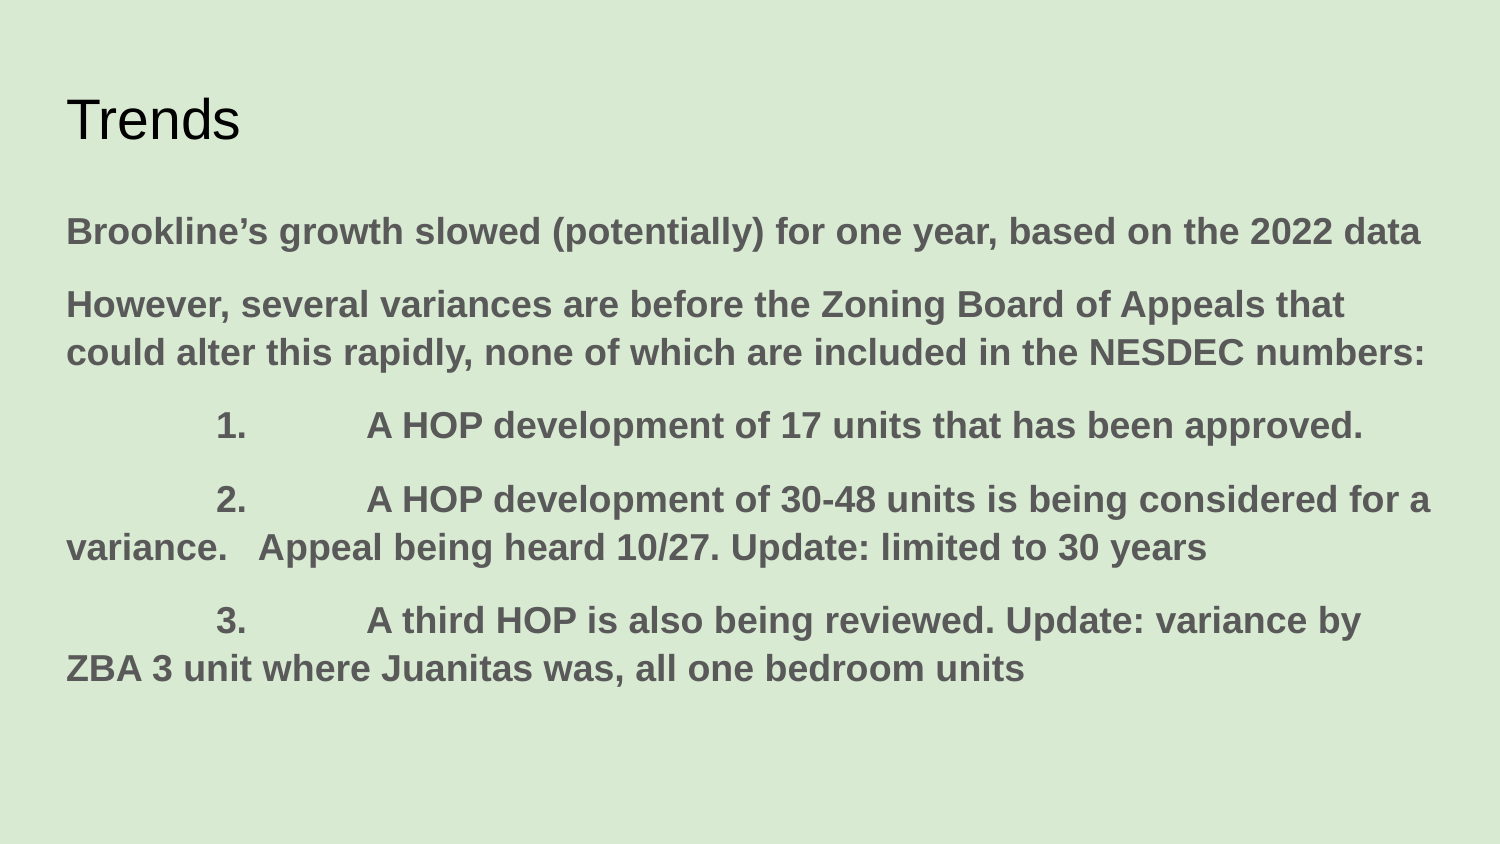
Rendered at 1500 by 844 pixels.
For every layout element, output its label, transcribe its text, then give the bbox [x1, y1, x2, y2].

list Brookline’s growth slowed (potentially) for one year, based on the 2022 data However, several variances are before the Zoning Board of Appeals that could alter this rapidly, none of which are included in the NESDEC numbers: 1. A HOP development of 17 units that has been approved. 2. A HOP development of 30-48 units is being considered for a variance. Appeal being heard 10/27. Update: limited to 30 years 3. A third HOP is also being reviewed. Update: variance by ZBA 3 unit where Juanitas was, all one bedroom units [51, 189, 1449, 750]
title Trends [51, 72, 1449, 167]
